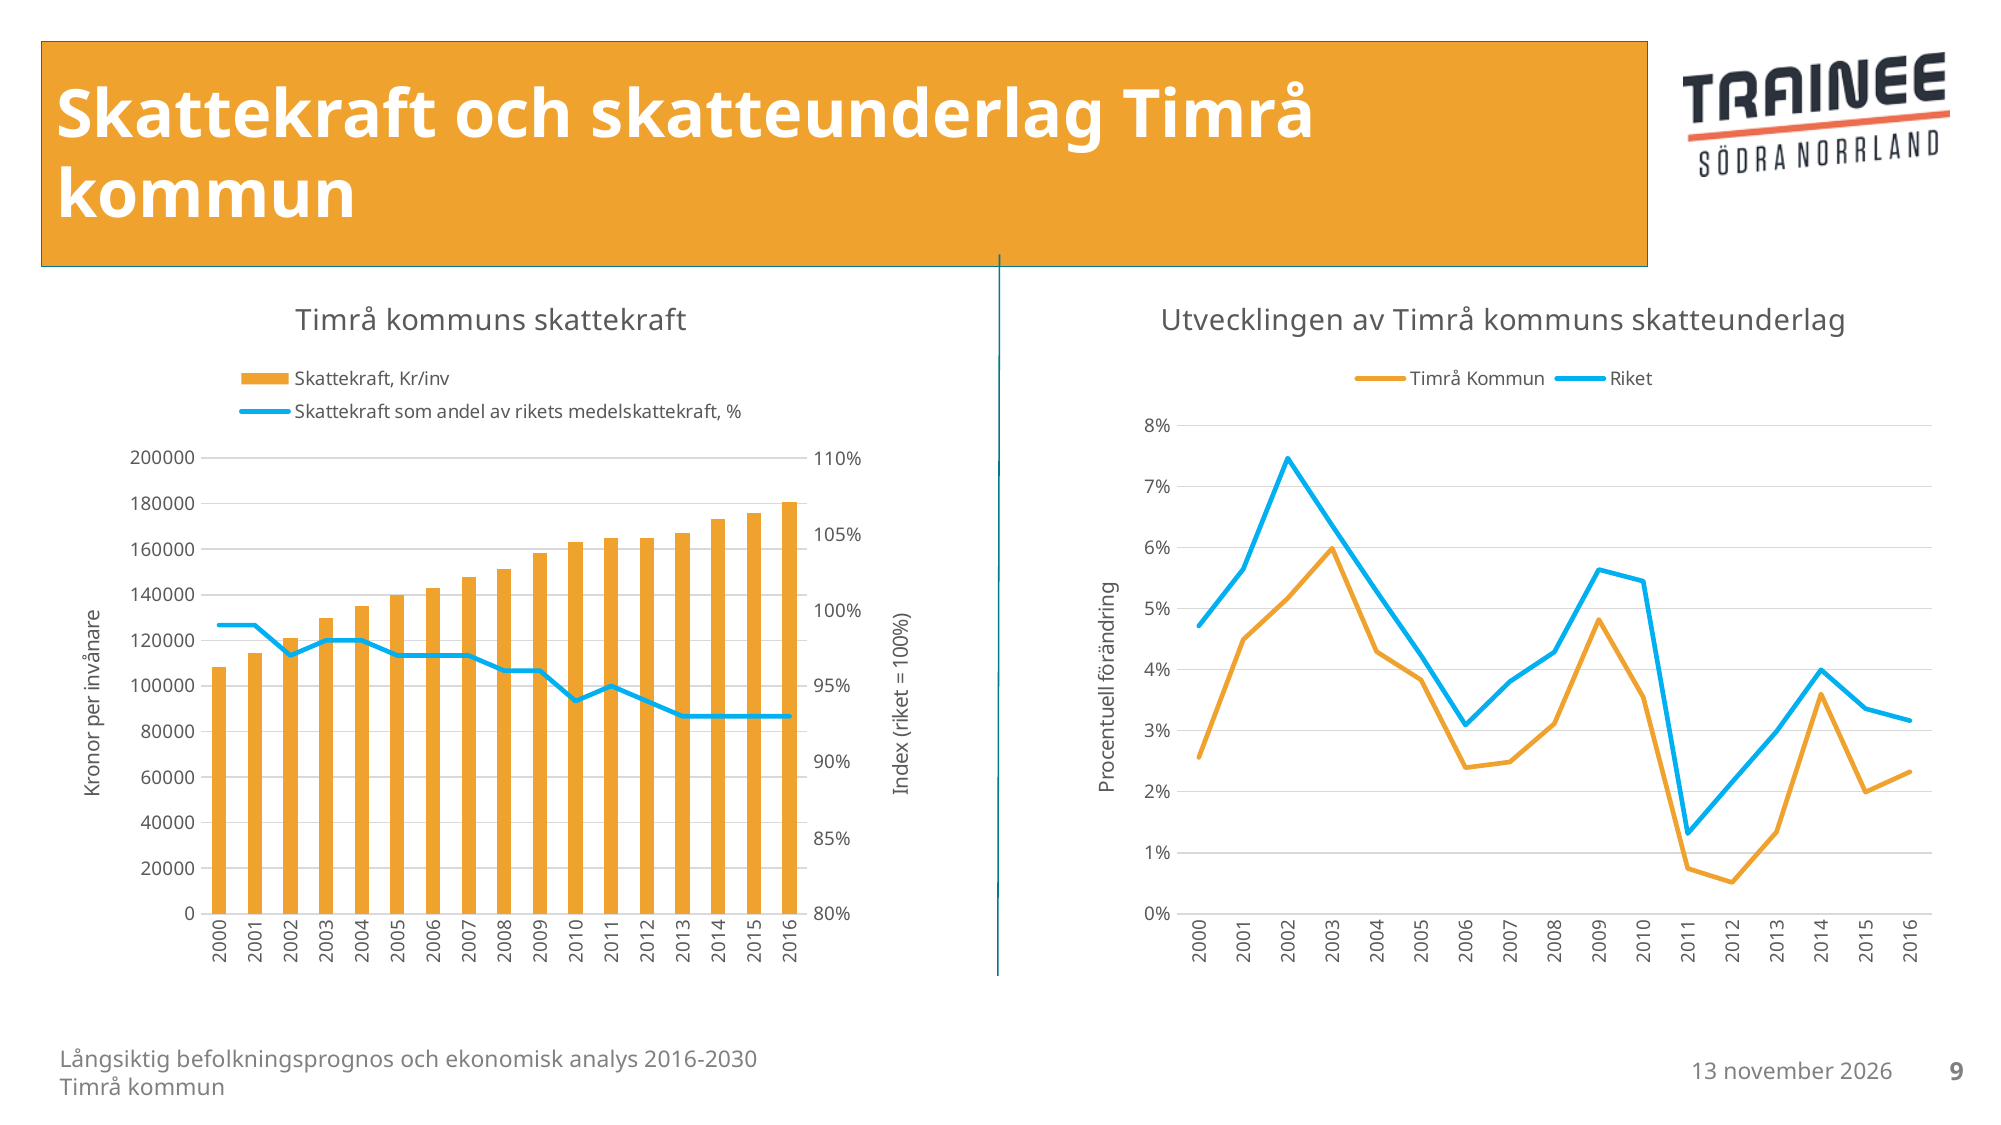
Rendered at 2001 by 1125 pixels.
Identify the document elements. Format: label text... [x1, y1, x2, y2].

picture [1682, 52, 1951, 177]
text_box Skattekraft och skatteunderlag Timrå kommun [41, 41, 1648, 267]
slide_number 9 [1727, 1042, 1979, 1103]
chart [1058, 268, 1951, 978]
chart [44, 268, 939, 978]
footer Långsiktig befolkningsprognos och ekonomisk analys 2016-2030 Timrå kommun [44, 1042, 1015, 1103]
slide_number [1458, 1042, 1727, 1103]
